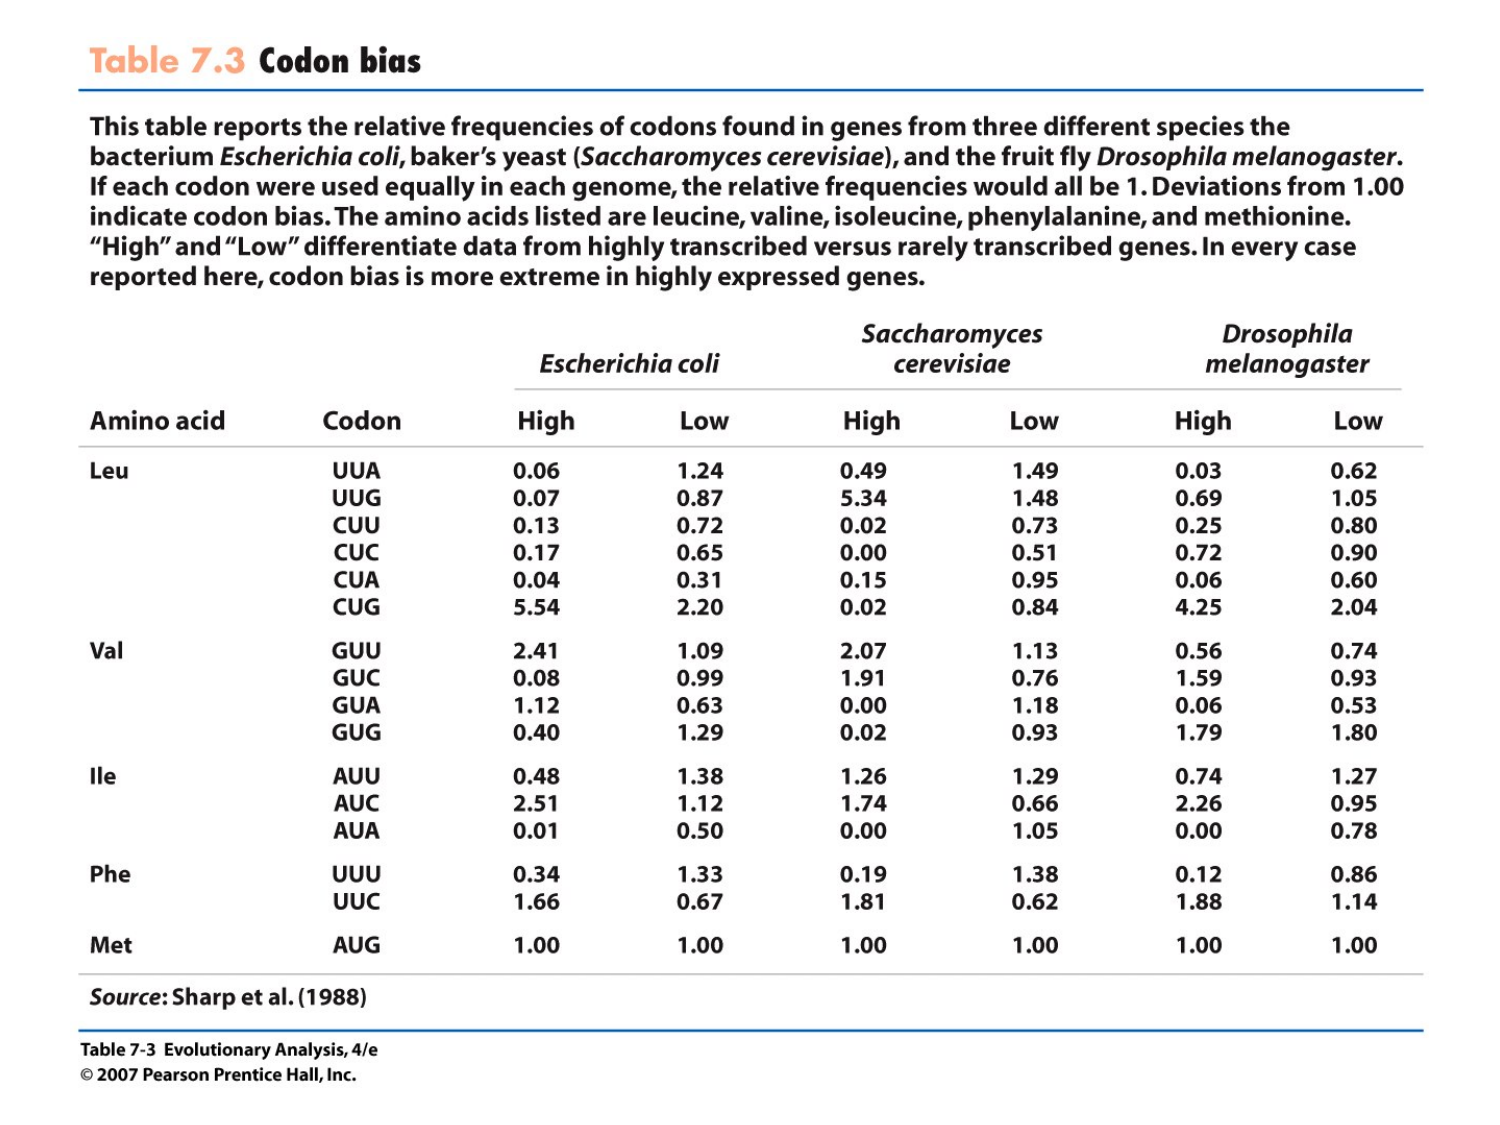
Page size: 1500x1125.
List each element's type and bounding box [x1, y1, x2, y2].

picture [70, 37, 1429, 1088]
